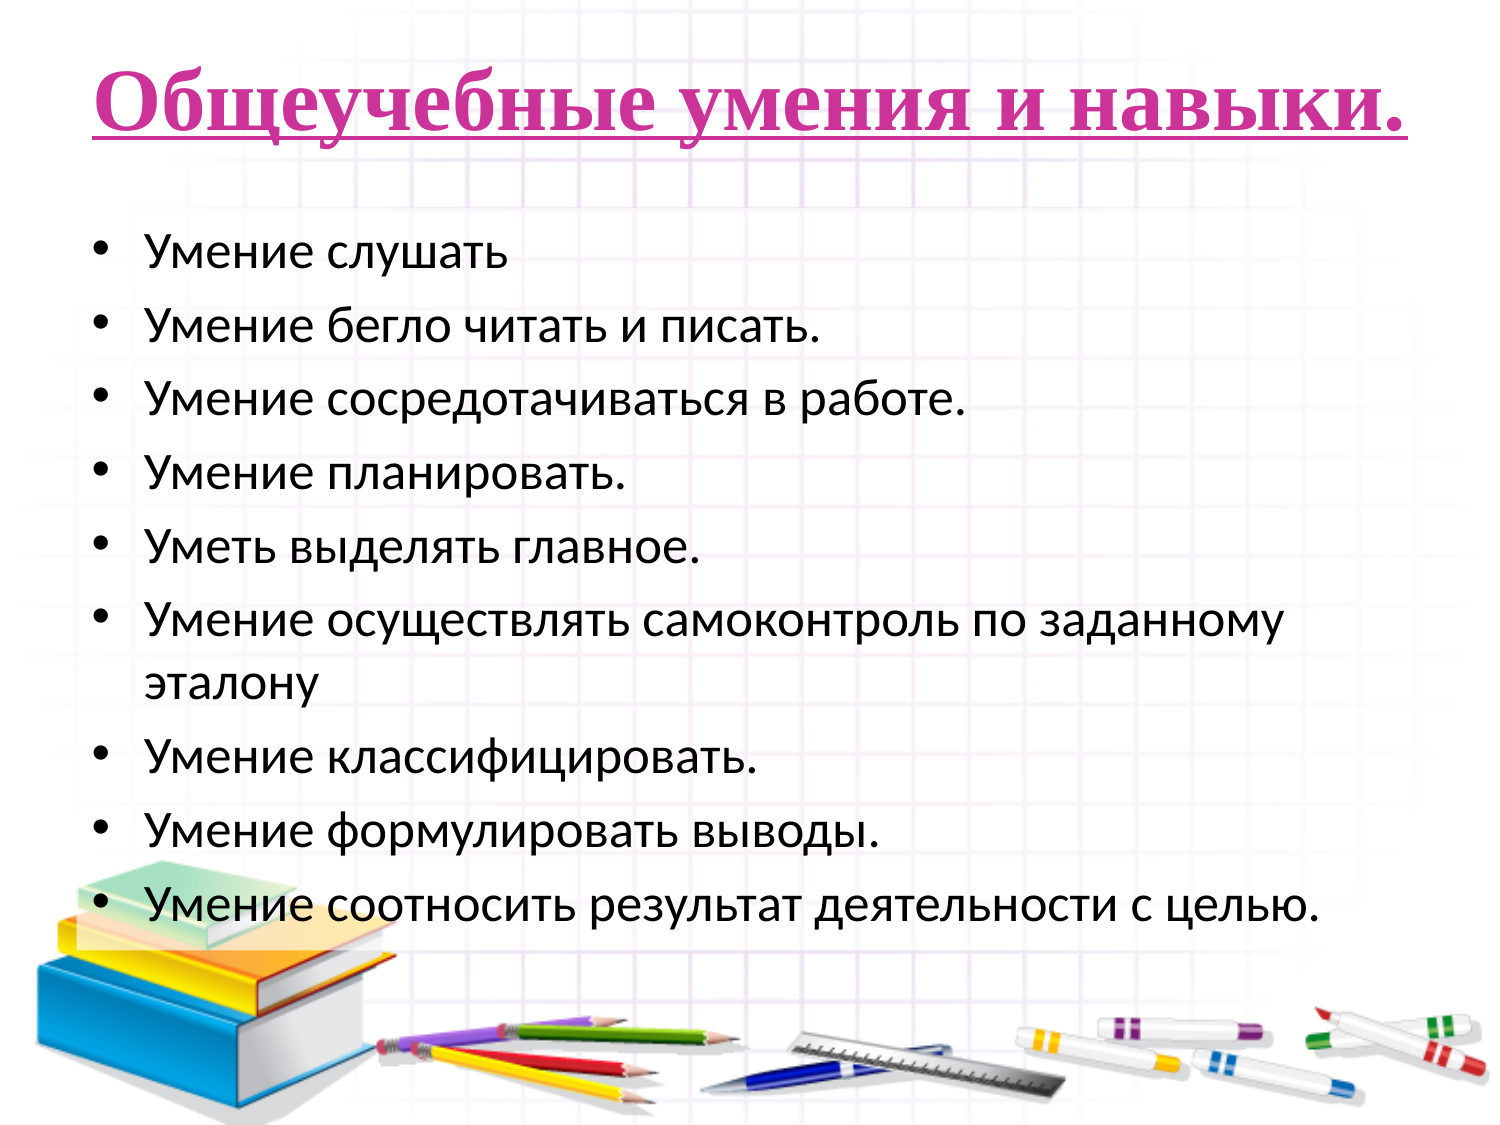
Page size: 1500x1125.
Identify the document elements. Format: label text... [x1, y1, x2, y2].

picture [0, 0, 1500, 1125]
list Умение слушать Умение бегло читать и писать. Умение сосредотачиваться в работе. Умение планировать. Уметь выделять главное. Умение осуществлять самоконтроль по заданному эталону Умение классифицировать. Умение формулировать выводы. Умение соотносить результат деятельности с целью. [76, 208, 1427, 951]
title Общеучебные умения и навыки. [75, 19, 1425, 171]
